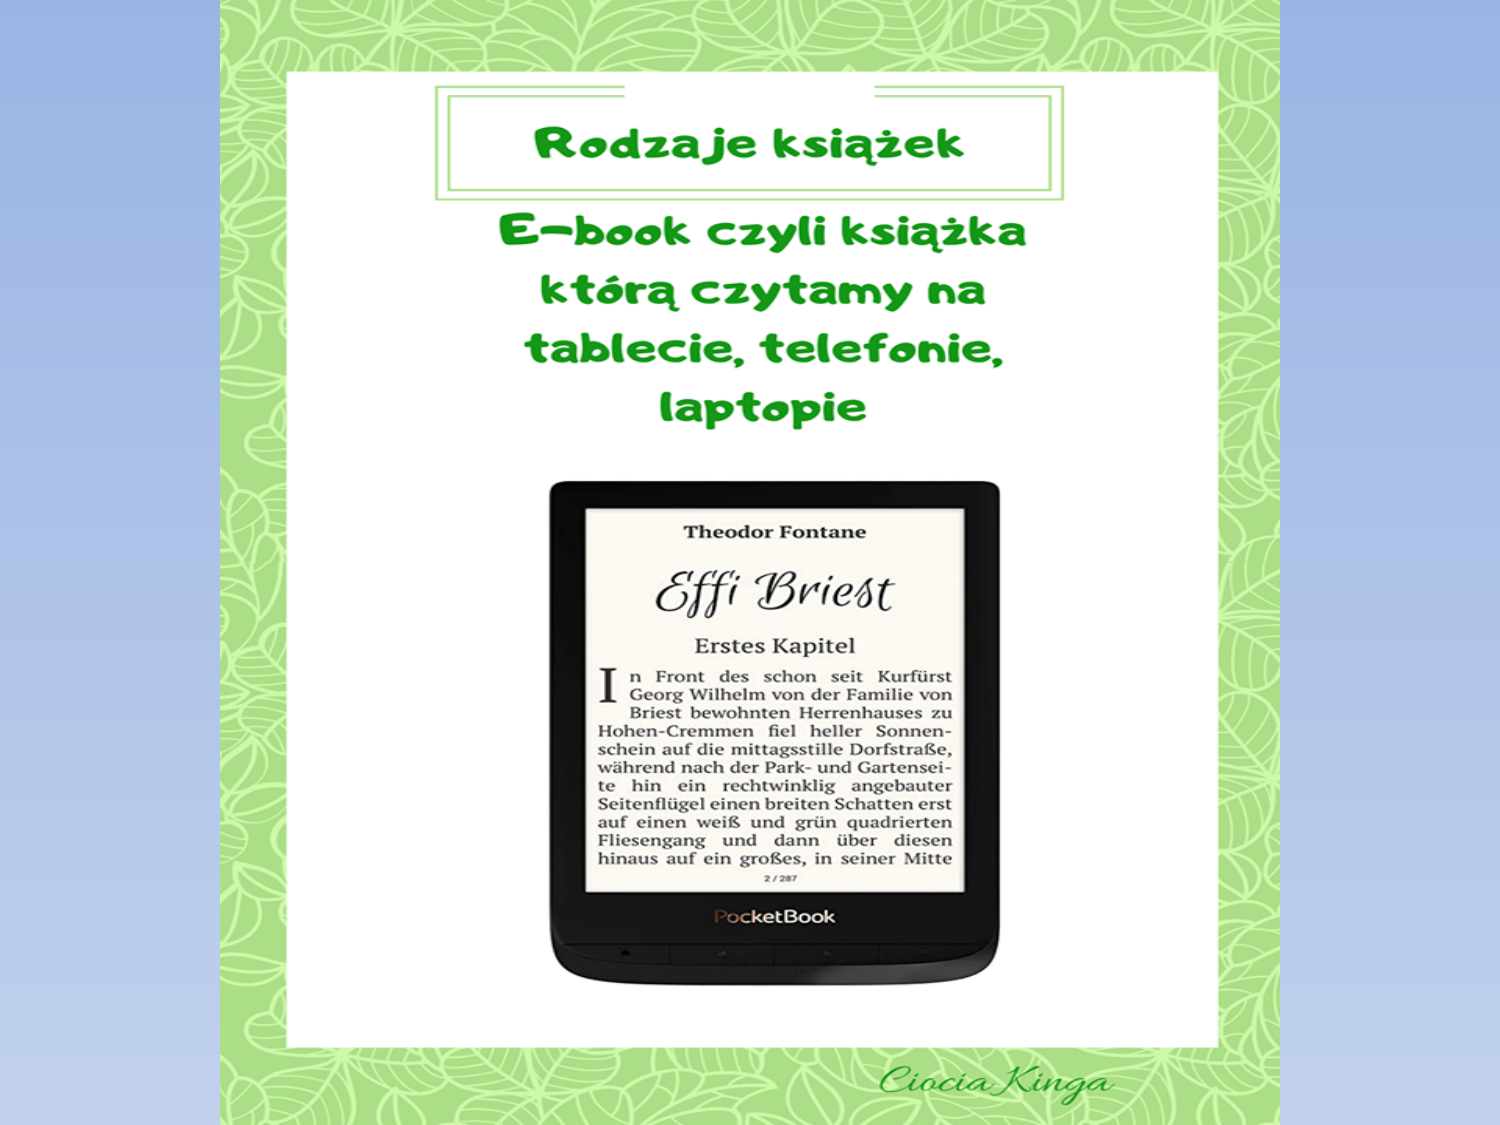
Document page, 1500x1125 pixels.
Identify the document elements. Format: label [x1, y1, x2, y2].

picture [220, 0, 1280, 1125]
